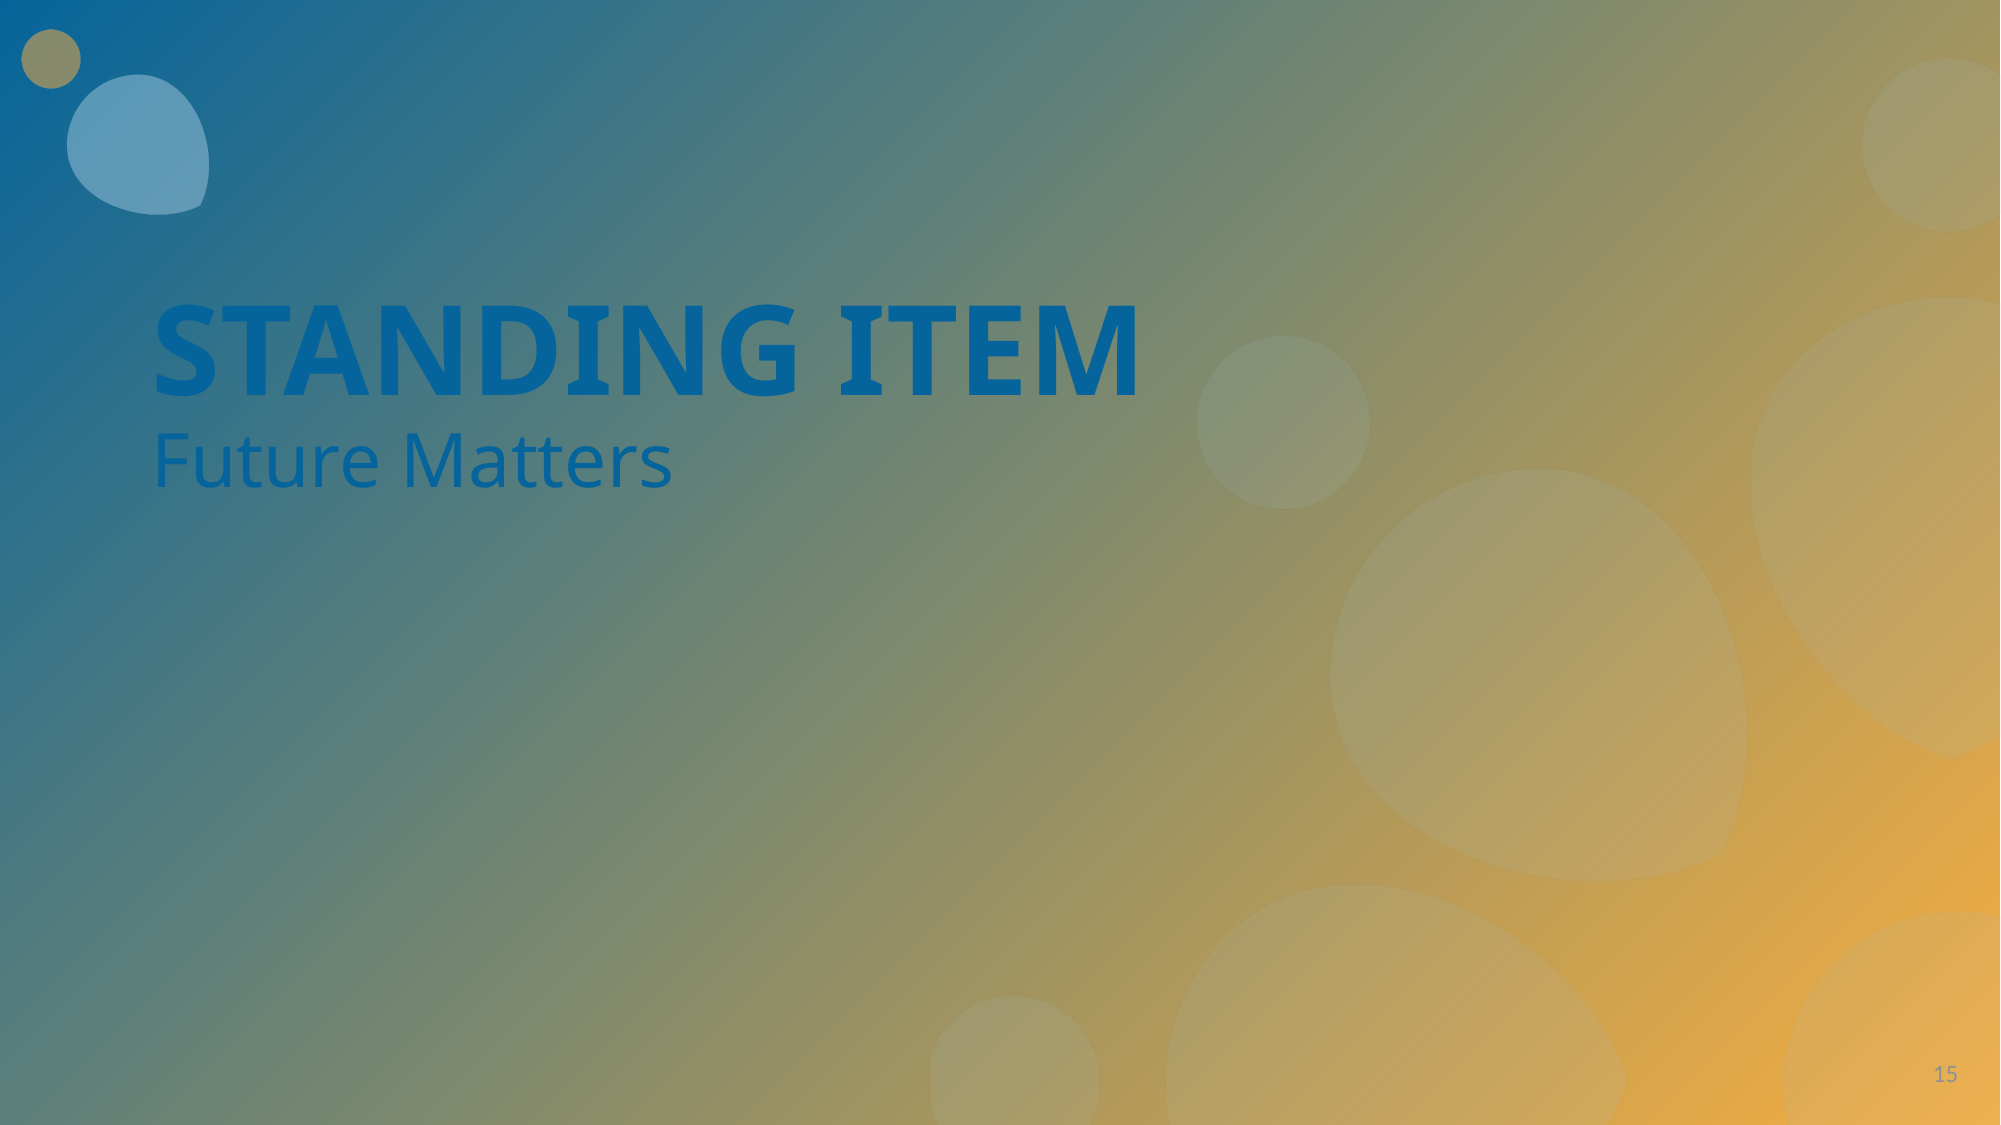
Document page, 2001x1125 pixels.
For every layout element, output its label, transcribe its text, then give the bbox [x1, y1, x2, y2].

text_box [138, 538, 1864, 903]
picture [21, 29, 209, 215]
slide_number 15 [1412, 1042, 1974, 1103]
text_box STANDING ITEM Future Matters [136, 280, 1862, 607]
